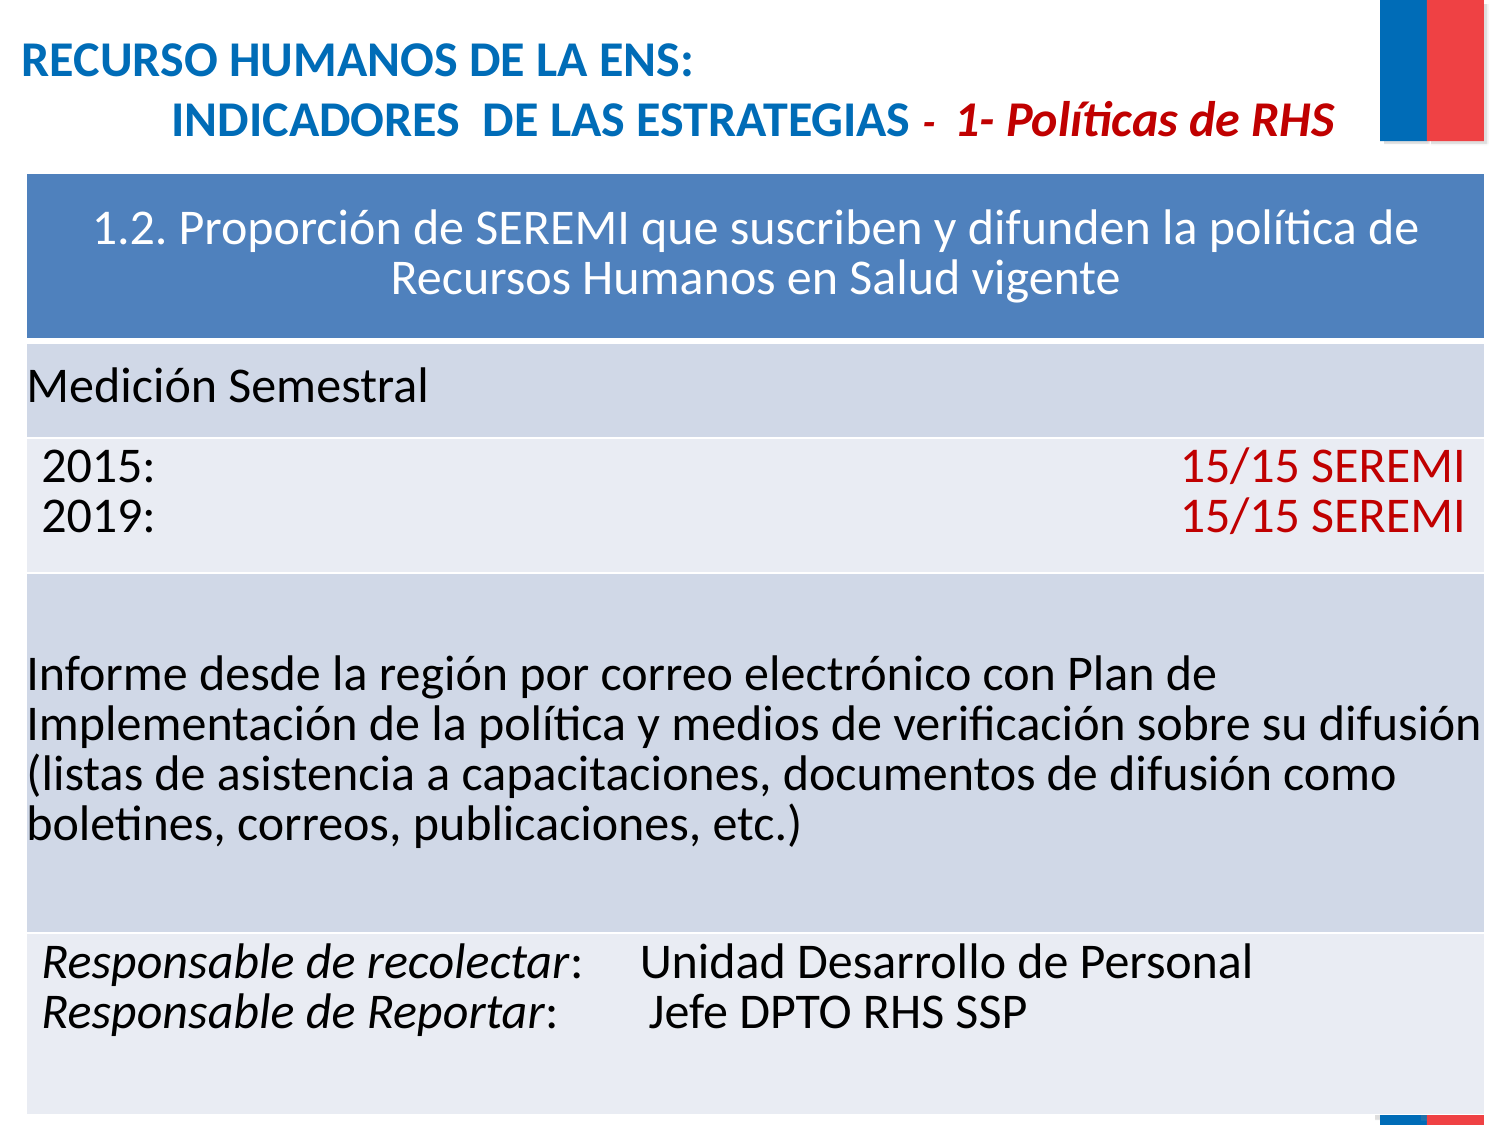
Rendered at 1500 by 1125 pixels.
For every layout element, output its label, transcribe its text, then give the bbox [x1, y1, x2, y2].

table_header 1.2. Proporción de SEREMI que suscriben y difunden la política de Recursos Humanos en Salud vigente [27, 174, 1484, 338]
table_cell 2015: 15/15 SEREMI 2019: 15/15 SEREMI [27, 439, 1484, 572]
table_cell Responsable de recolectar: Unidad Desarrollo de Personal Responsable de Reportar: Jefe DPTO RHS SSP [27, 934, 1484, 1114]
text_box RECURSO HUMANOS DE LA ENS: INDICADORES DE LAS ESTRATEGIAS - 1- Políticas de RHS [6, 19, 1486, 154]
table_cell Medición Semestral [27, 344, 1484, 437]
table_cell Informe desde la región por correo electrónico con Plan de Implementación de la política y medios de verificación sobre su difusión (listas de asistencia a capacitaciones, documentos de difusión como boletines, correos, publicaciones, etc.) [27, 574, 1484, 932]
